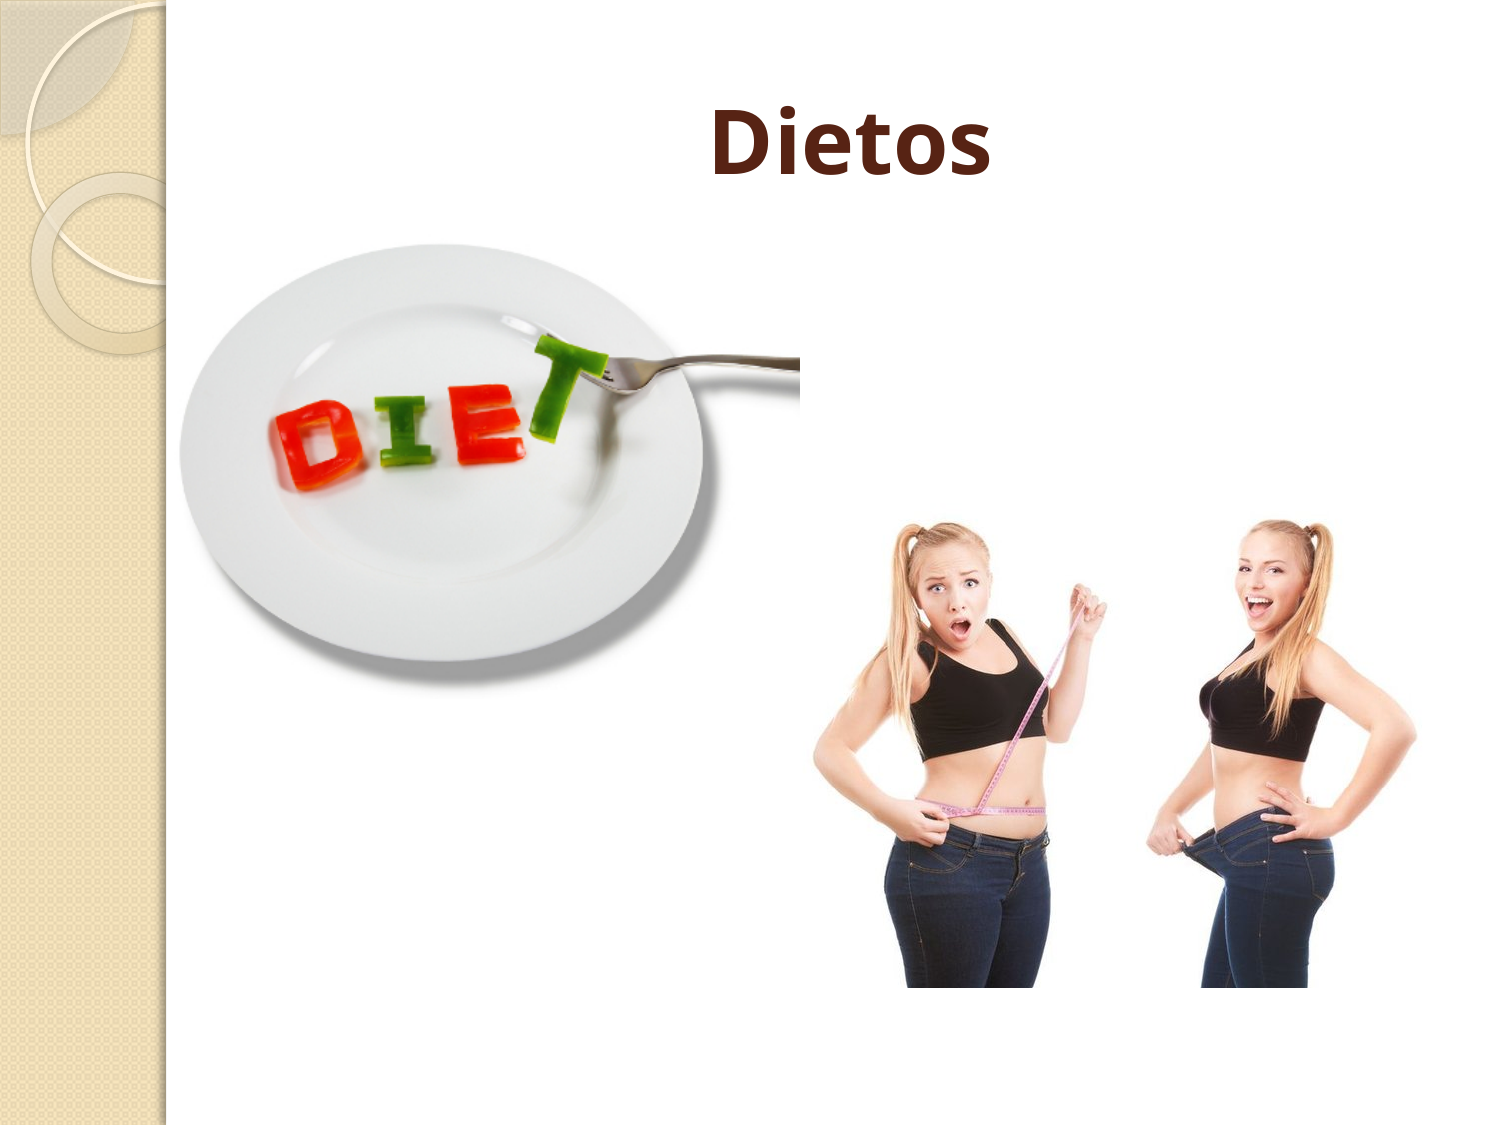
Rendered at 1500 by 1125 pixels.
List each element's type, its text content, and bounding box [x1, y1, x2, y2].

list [170, 199, 801, 699]
picture [787, 487, 1443, 989]
title Dietos [235, 45, 1466, 233]
